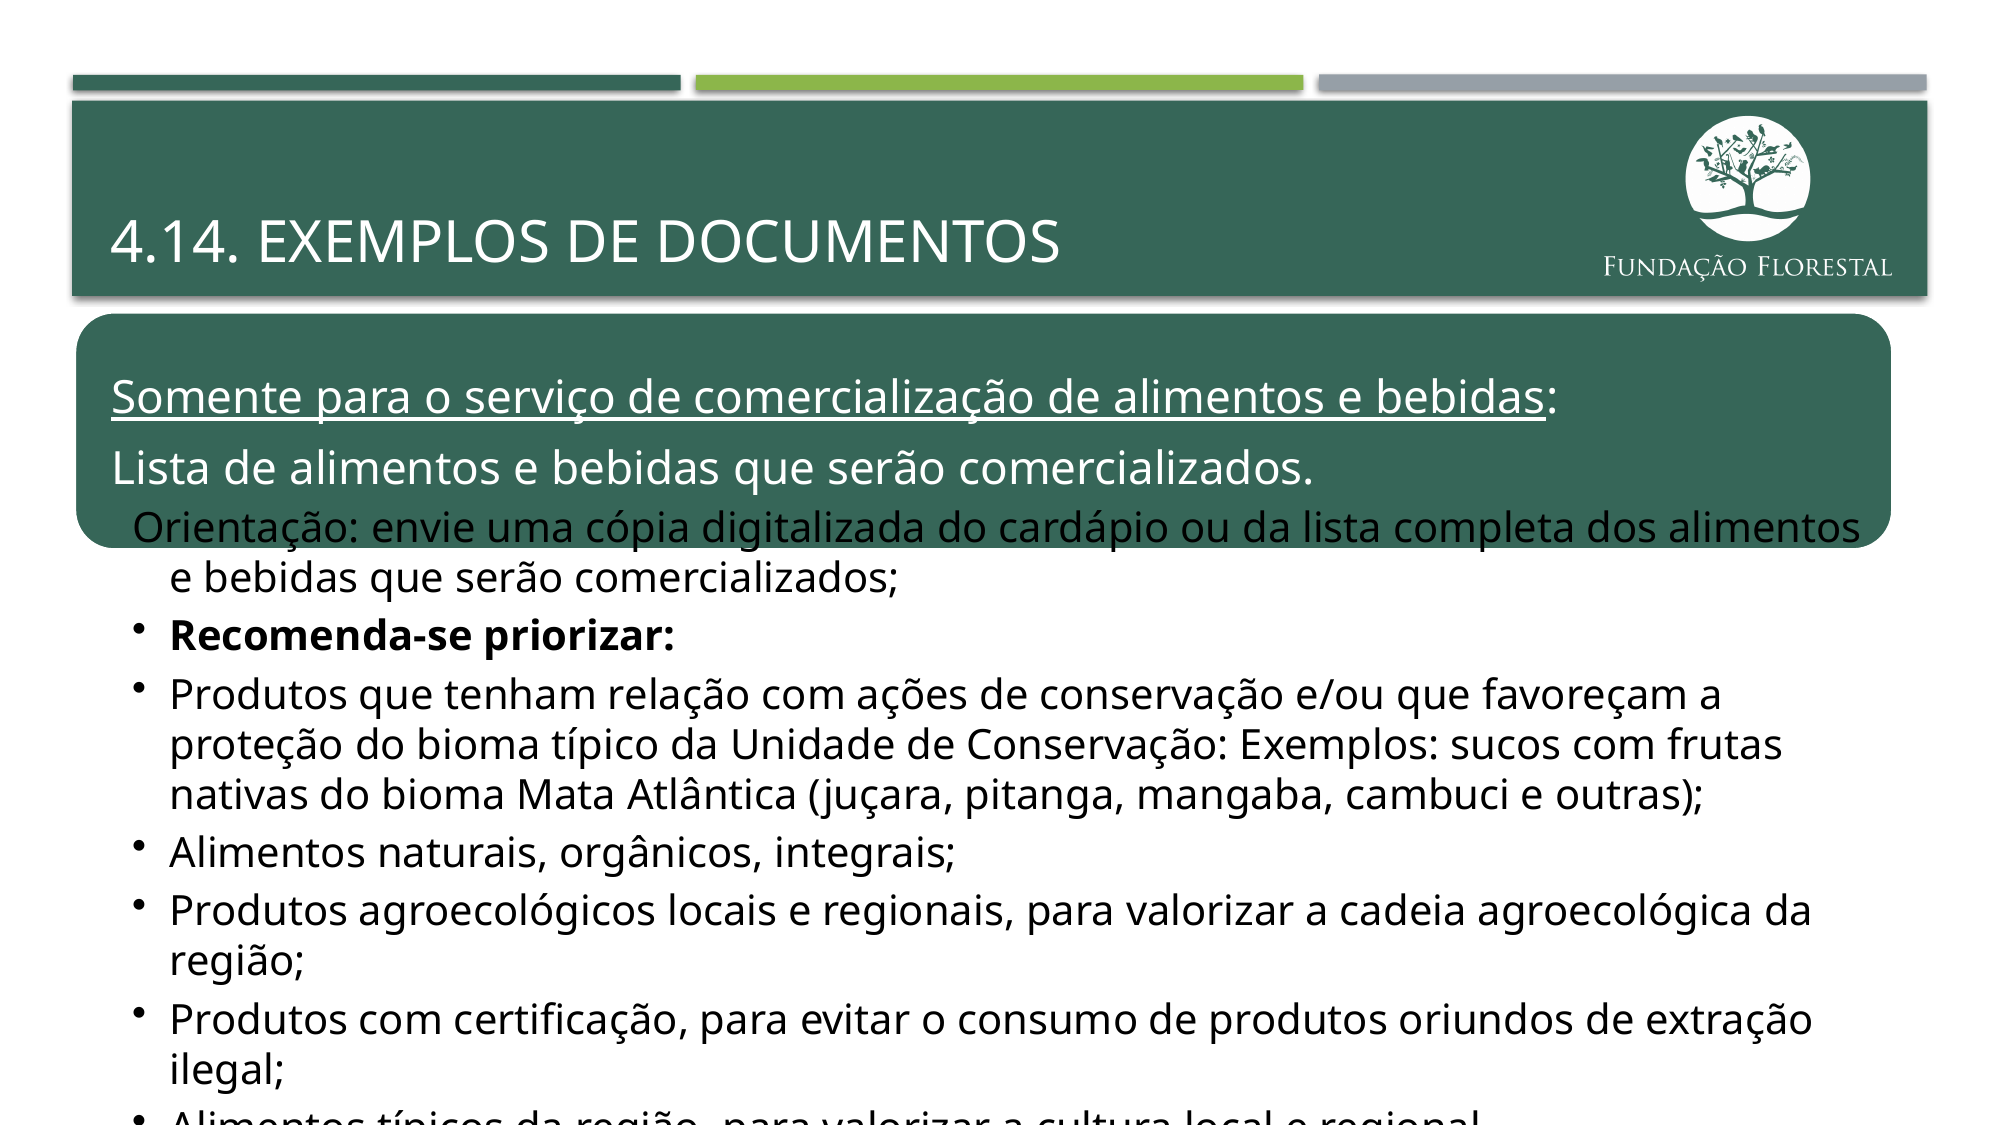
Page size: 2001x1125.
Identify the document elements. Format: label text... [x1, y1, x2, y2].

picture [1598, 111, 1897, 285]
title 4.14. EXEMPLOS DE DOCUMENTOS [1900, 115, 1905, 282]
title 4.14. EXEMPLOS DE DOCUMENTOS [95, 115, 1593, 282]
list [73, 311, 1894, 1102]
